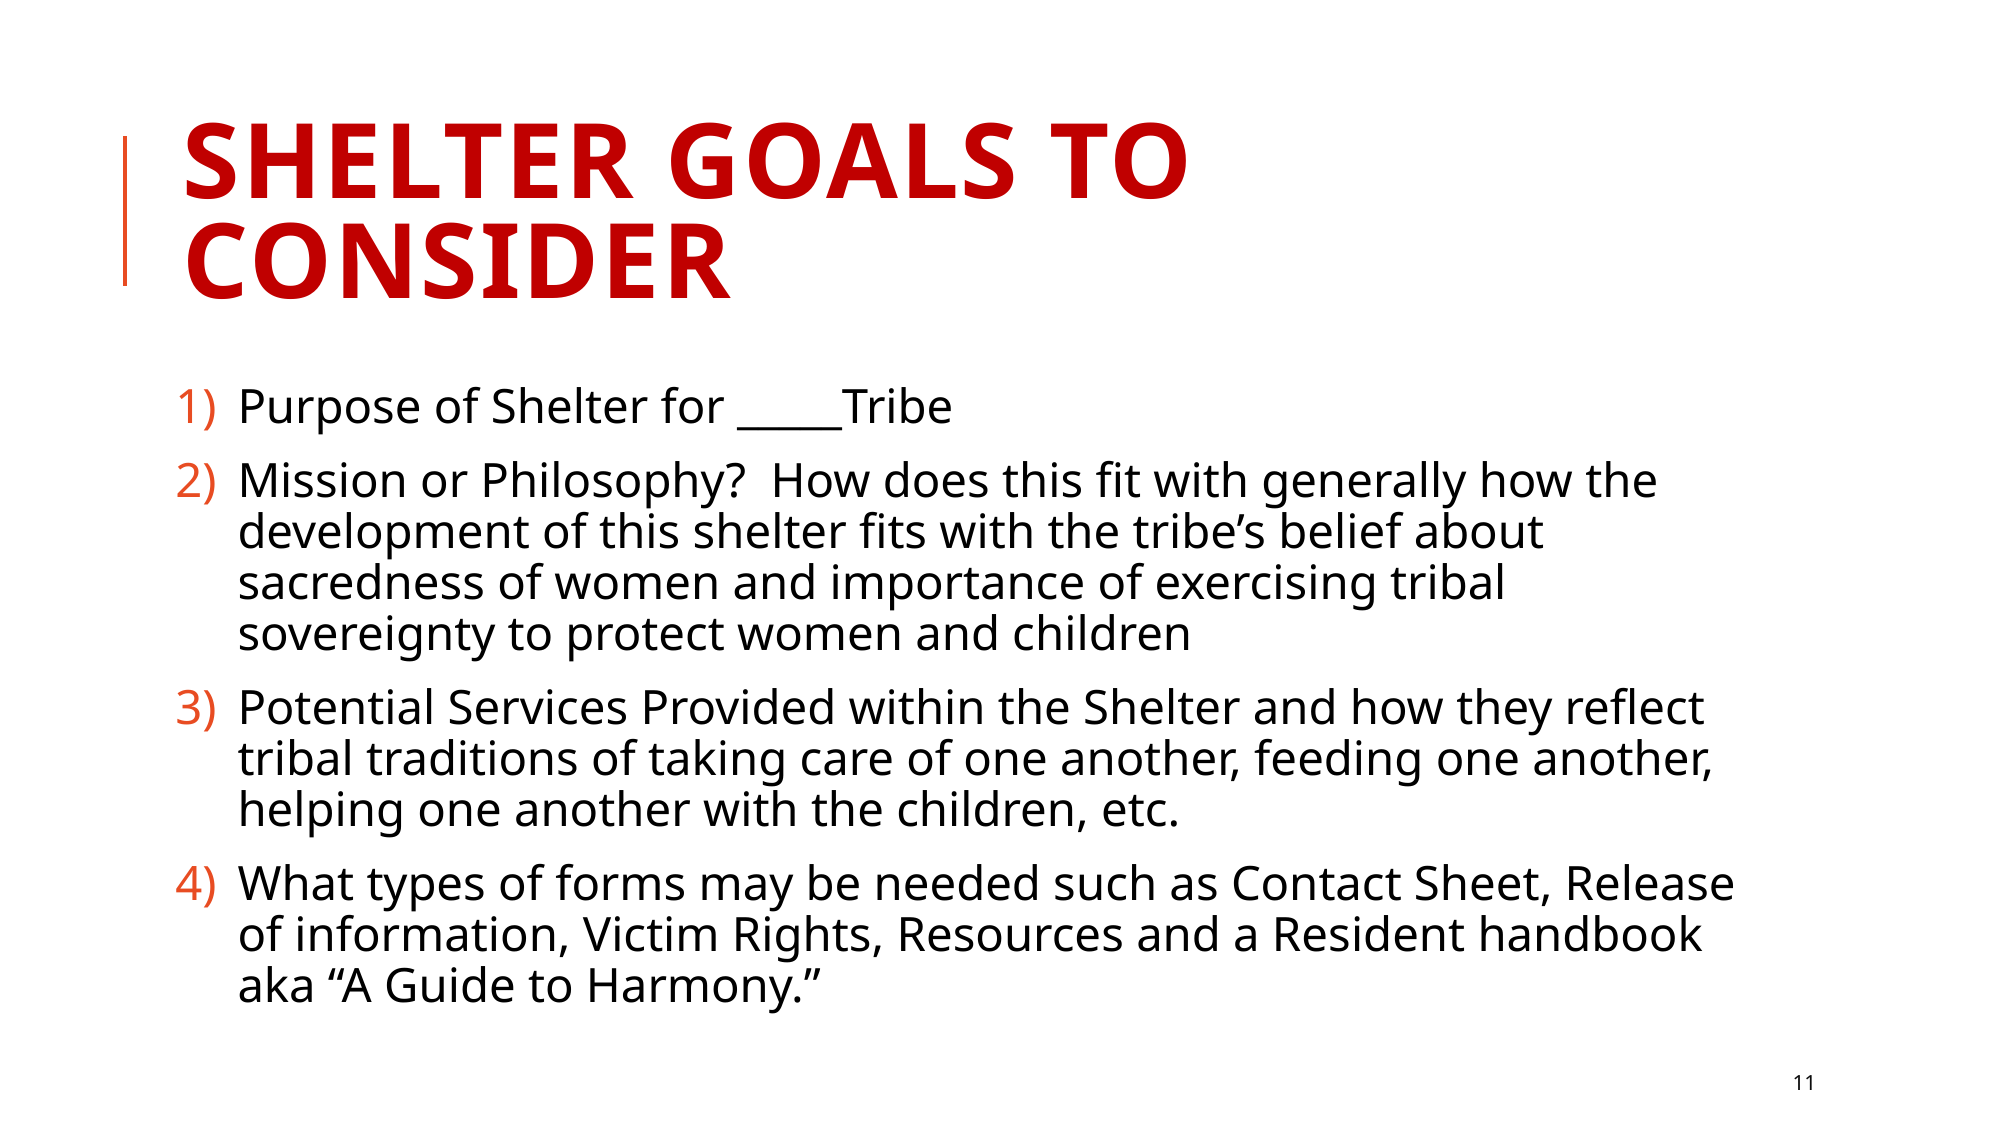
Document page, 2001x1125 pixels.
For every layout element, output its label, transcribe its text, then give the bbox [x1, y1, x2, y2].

title Shelter goals to consider [168, 96, 1763, 342]
slide_number 11 [1777, 1061, 1938, 1107]
list Purpose of Shelter for _____Tribe Mission or Philosophy? How does this fit with generally how the development of this shelter fits with the tribe’s belief about sacredness of women and importance of exercising tribal sovereignty to protect women and children Potential Services Provided within the Shelter and how they reflect tribal traditions of taking care of one another, feeding one another, helping one another with the children, etc. What types of forms may be needed such as Contact Sheet, Release of information, Victim Rights, Resources and a Resident handbook aka “A Guide to Harmony.” [168, 375, 1763, 1035]
